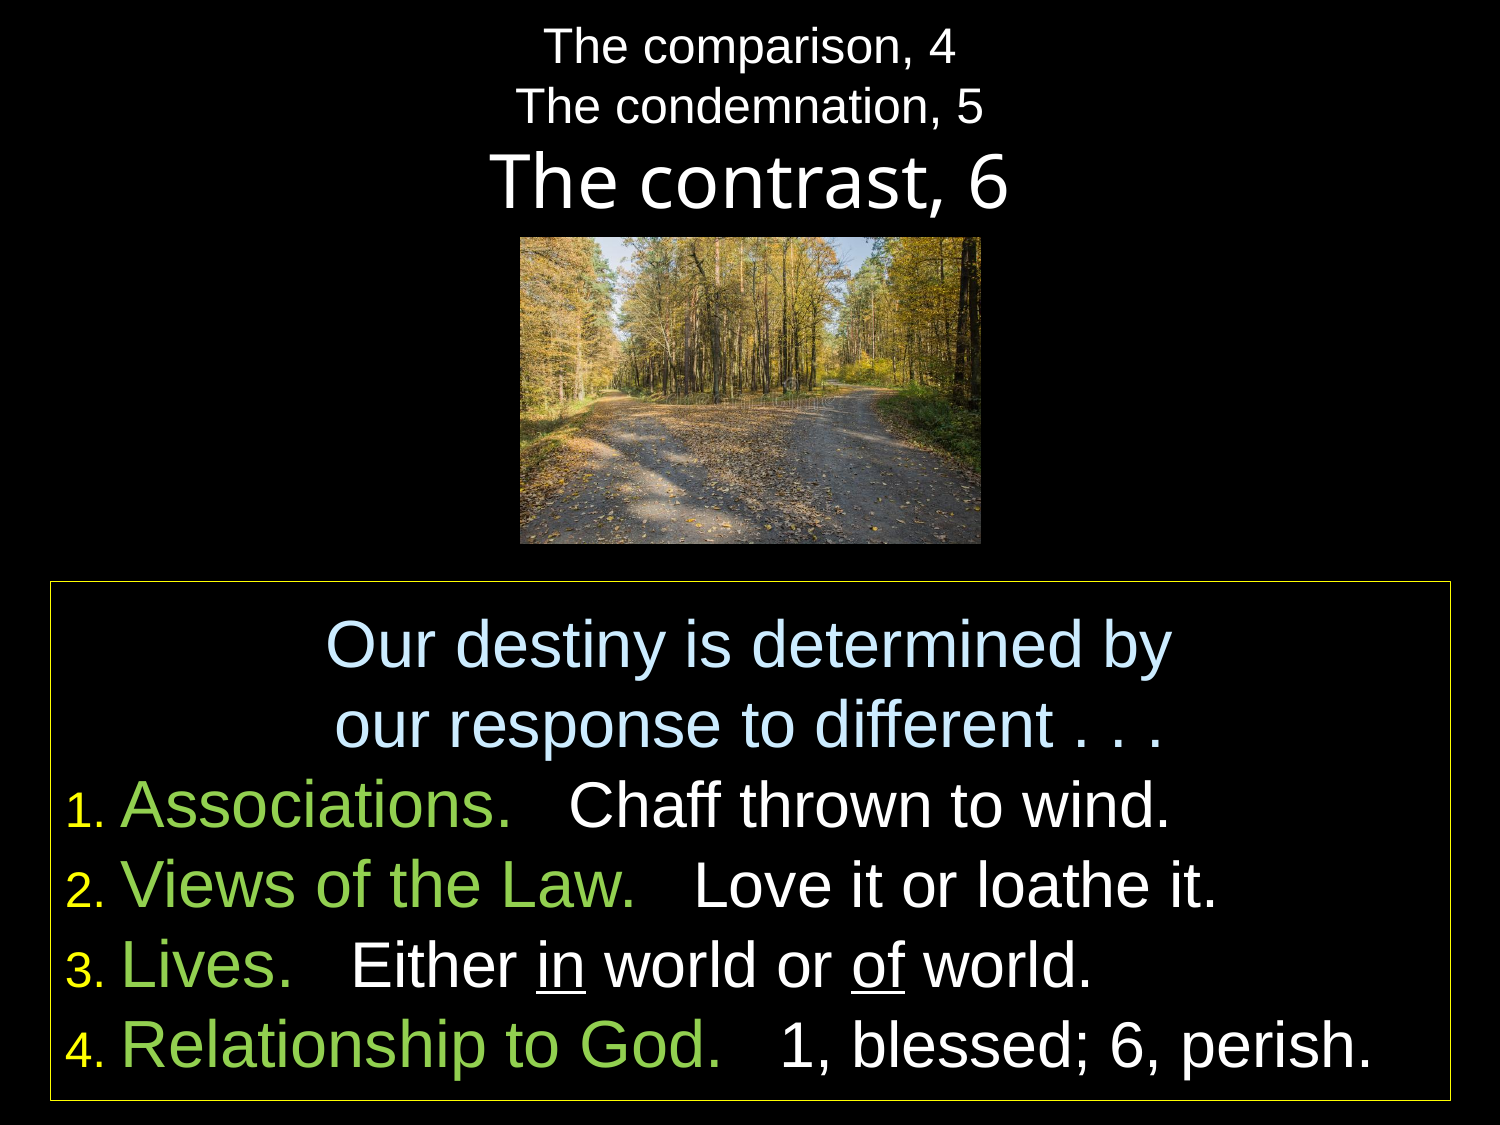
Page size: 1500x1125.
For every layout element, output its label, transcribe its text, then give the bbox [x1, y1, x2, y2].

text_box Our destiny is determined by our response to different . . . 1. Associations. Chaff thrown to wind. 2. Views of the Law. Love it or loathe it. 3. Lives. Either in world or of world. 4. Relationship to God. 1, blessed; 6, perish. [48, 579, 1452, 1102]
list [519, 237, 981, 545]
title The comparison, 4 The condemnation, 5 The contrast, 6 [75, 24, 1425, 213]
